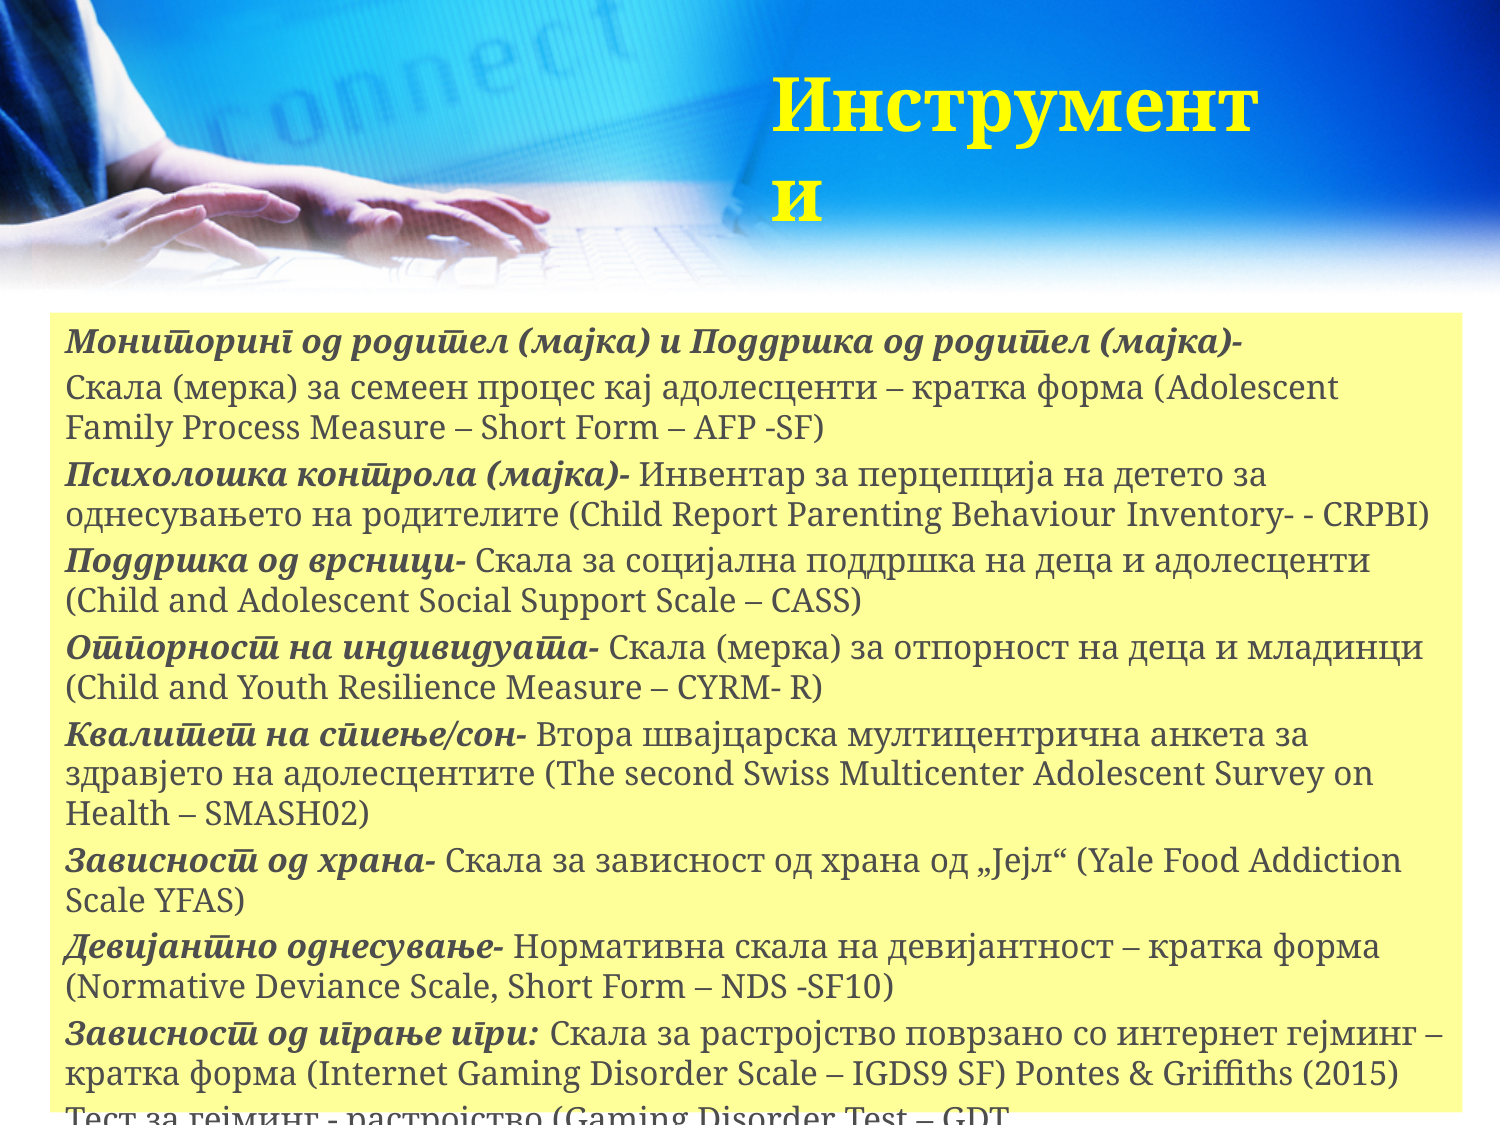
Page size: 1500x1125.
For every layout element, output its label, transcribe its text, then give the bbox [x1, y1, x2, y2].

list Мониторинг од родител (мајка) и Поддршка од родител (мајка)- Скала (мерка) за семеен процес кај адолесценти – кратка форма (Adolescent Family Process Measure – Short Form – AFP -SF) Психолошка контрола (мајка)- Инвентар за перцепција на детето за однесувањето на родителите (Child Report Parenting Behaviour Inventory- - CRPBI) Поддршка од врсници- Скала за социјална поддршка на деца и адолесценти (Child and Adolescent Social Support Scale – CASS) Отпорност на индивидуата- Скала (мерка) за отпорност на деца и младинци (Child and Youth Resilience Measure – CYRM- R) Квалитет на спиење/сон- Втора швајцарска мултицентрична анкета за здравјето на адолесцентите (The second Swiss Multicenter Adolescent Survey on Health – SMASH02) Зависност од храна- Скала за зависност од храна од „Јејл“ (Yale Food Addiction Scale YFAS) Девијантно однесување- Нормативна скала на девијантност – кратка форма (Normative Deviance Scale, Short Form – NDS -SF10) Зависност од играње игри: Скала за растројство поврзано со интернет гејминг – кратка форма (Internet Gaming Disorder Scale – IGDS9 SF) Pontes & Griffiths (2015) Тест за гејминг - растројство (Gaming Disorder Test – GDT [49, 312, 1463, 1113]
picture [0, 0, 1500, 1125]
title Инструменти [755, 124, 1319, 258]
